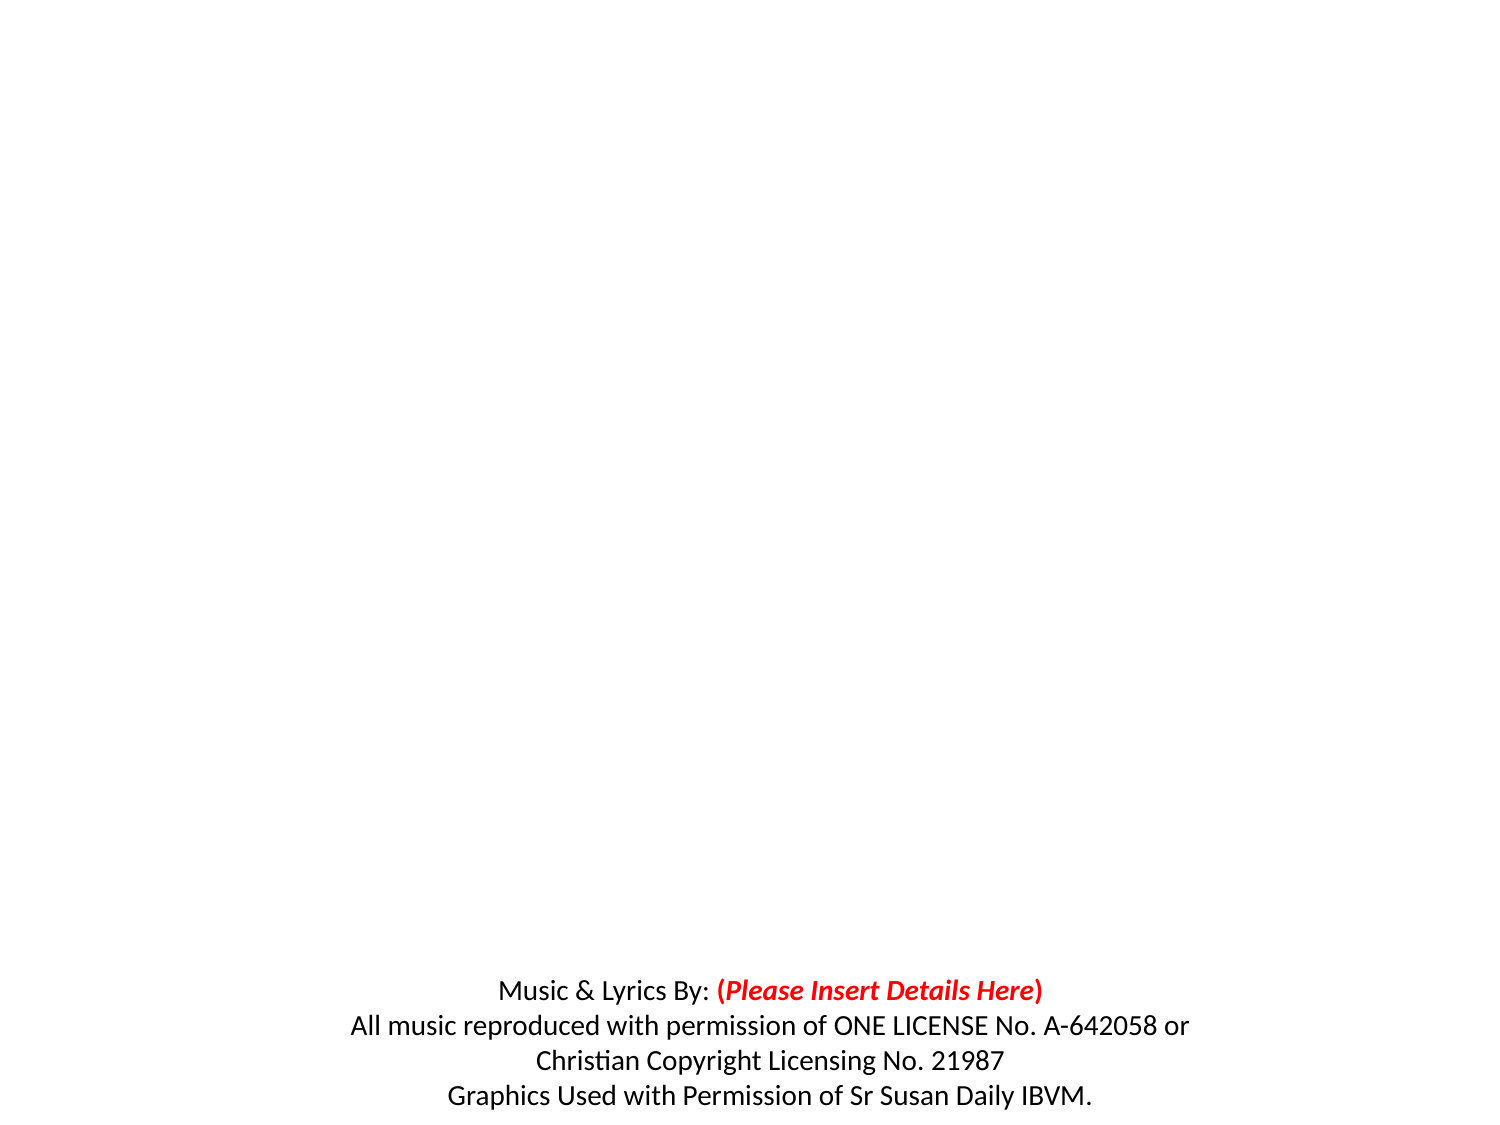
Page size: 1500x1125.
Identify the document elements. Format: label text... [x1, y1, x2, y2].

text_box Music & Lyrics By: (Please Insert Details Here) All music reproduced with permission of ONE LICENSE No. A-642058 or Christian Copyright Licensing No. 21987 Graphics Used with Permission of Sr Susan Daily IBVM. [41, 964, 1500, 1119]
